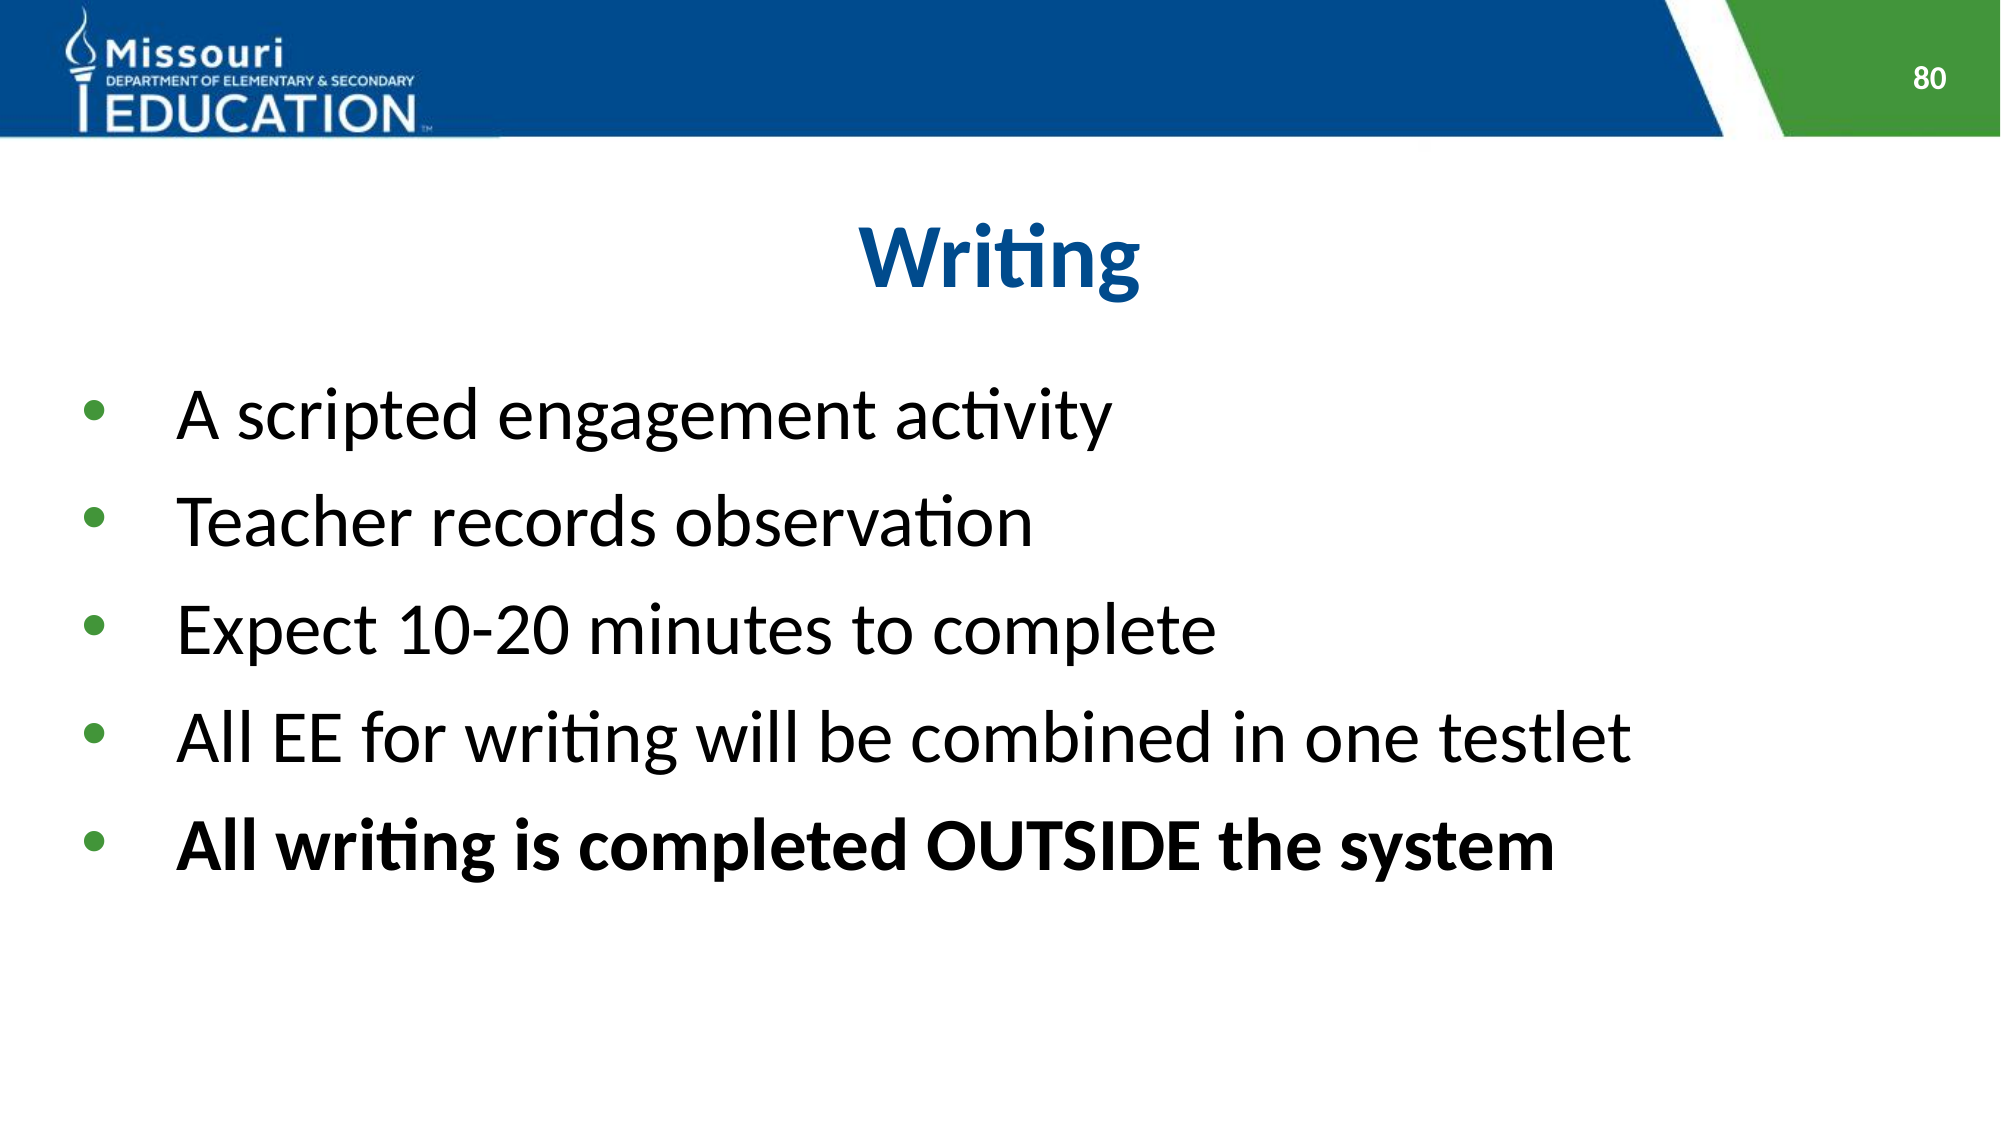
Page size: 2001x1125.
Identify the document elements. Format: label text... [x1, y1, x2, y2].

title Writing [56, 164, 1944, 337]
list A scripted engagement activity Teacher records observation Expect 10-20 minutes to complete All EE for writing will be combined in one testlet All writing is completed OUTSIDE the system [56, 354, 1944, 1094]
slide_number 80 [1800, 45, 1967, 106]
picture [0, 0, 2001, 1125]
